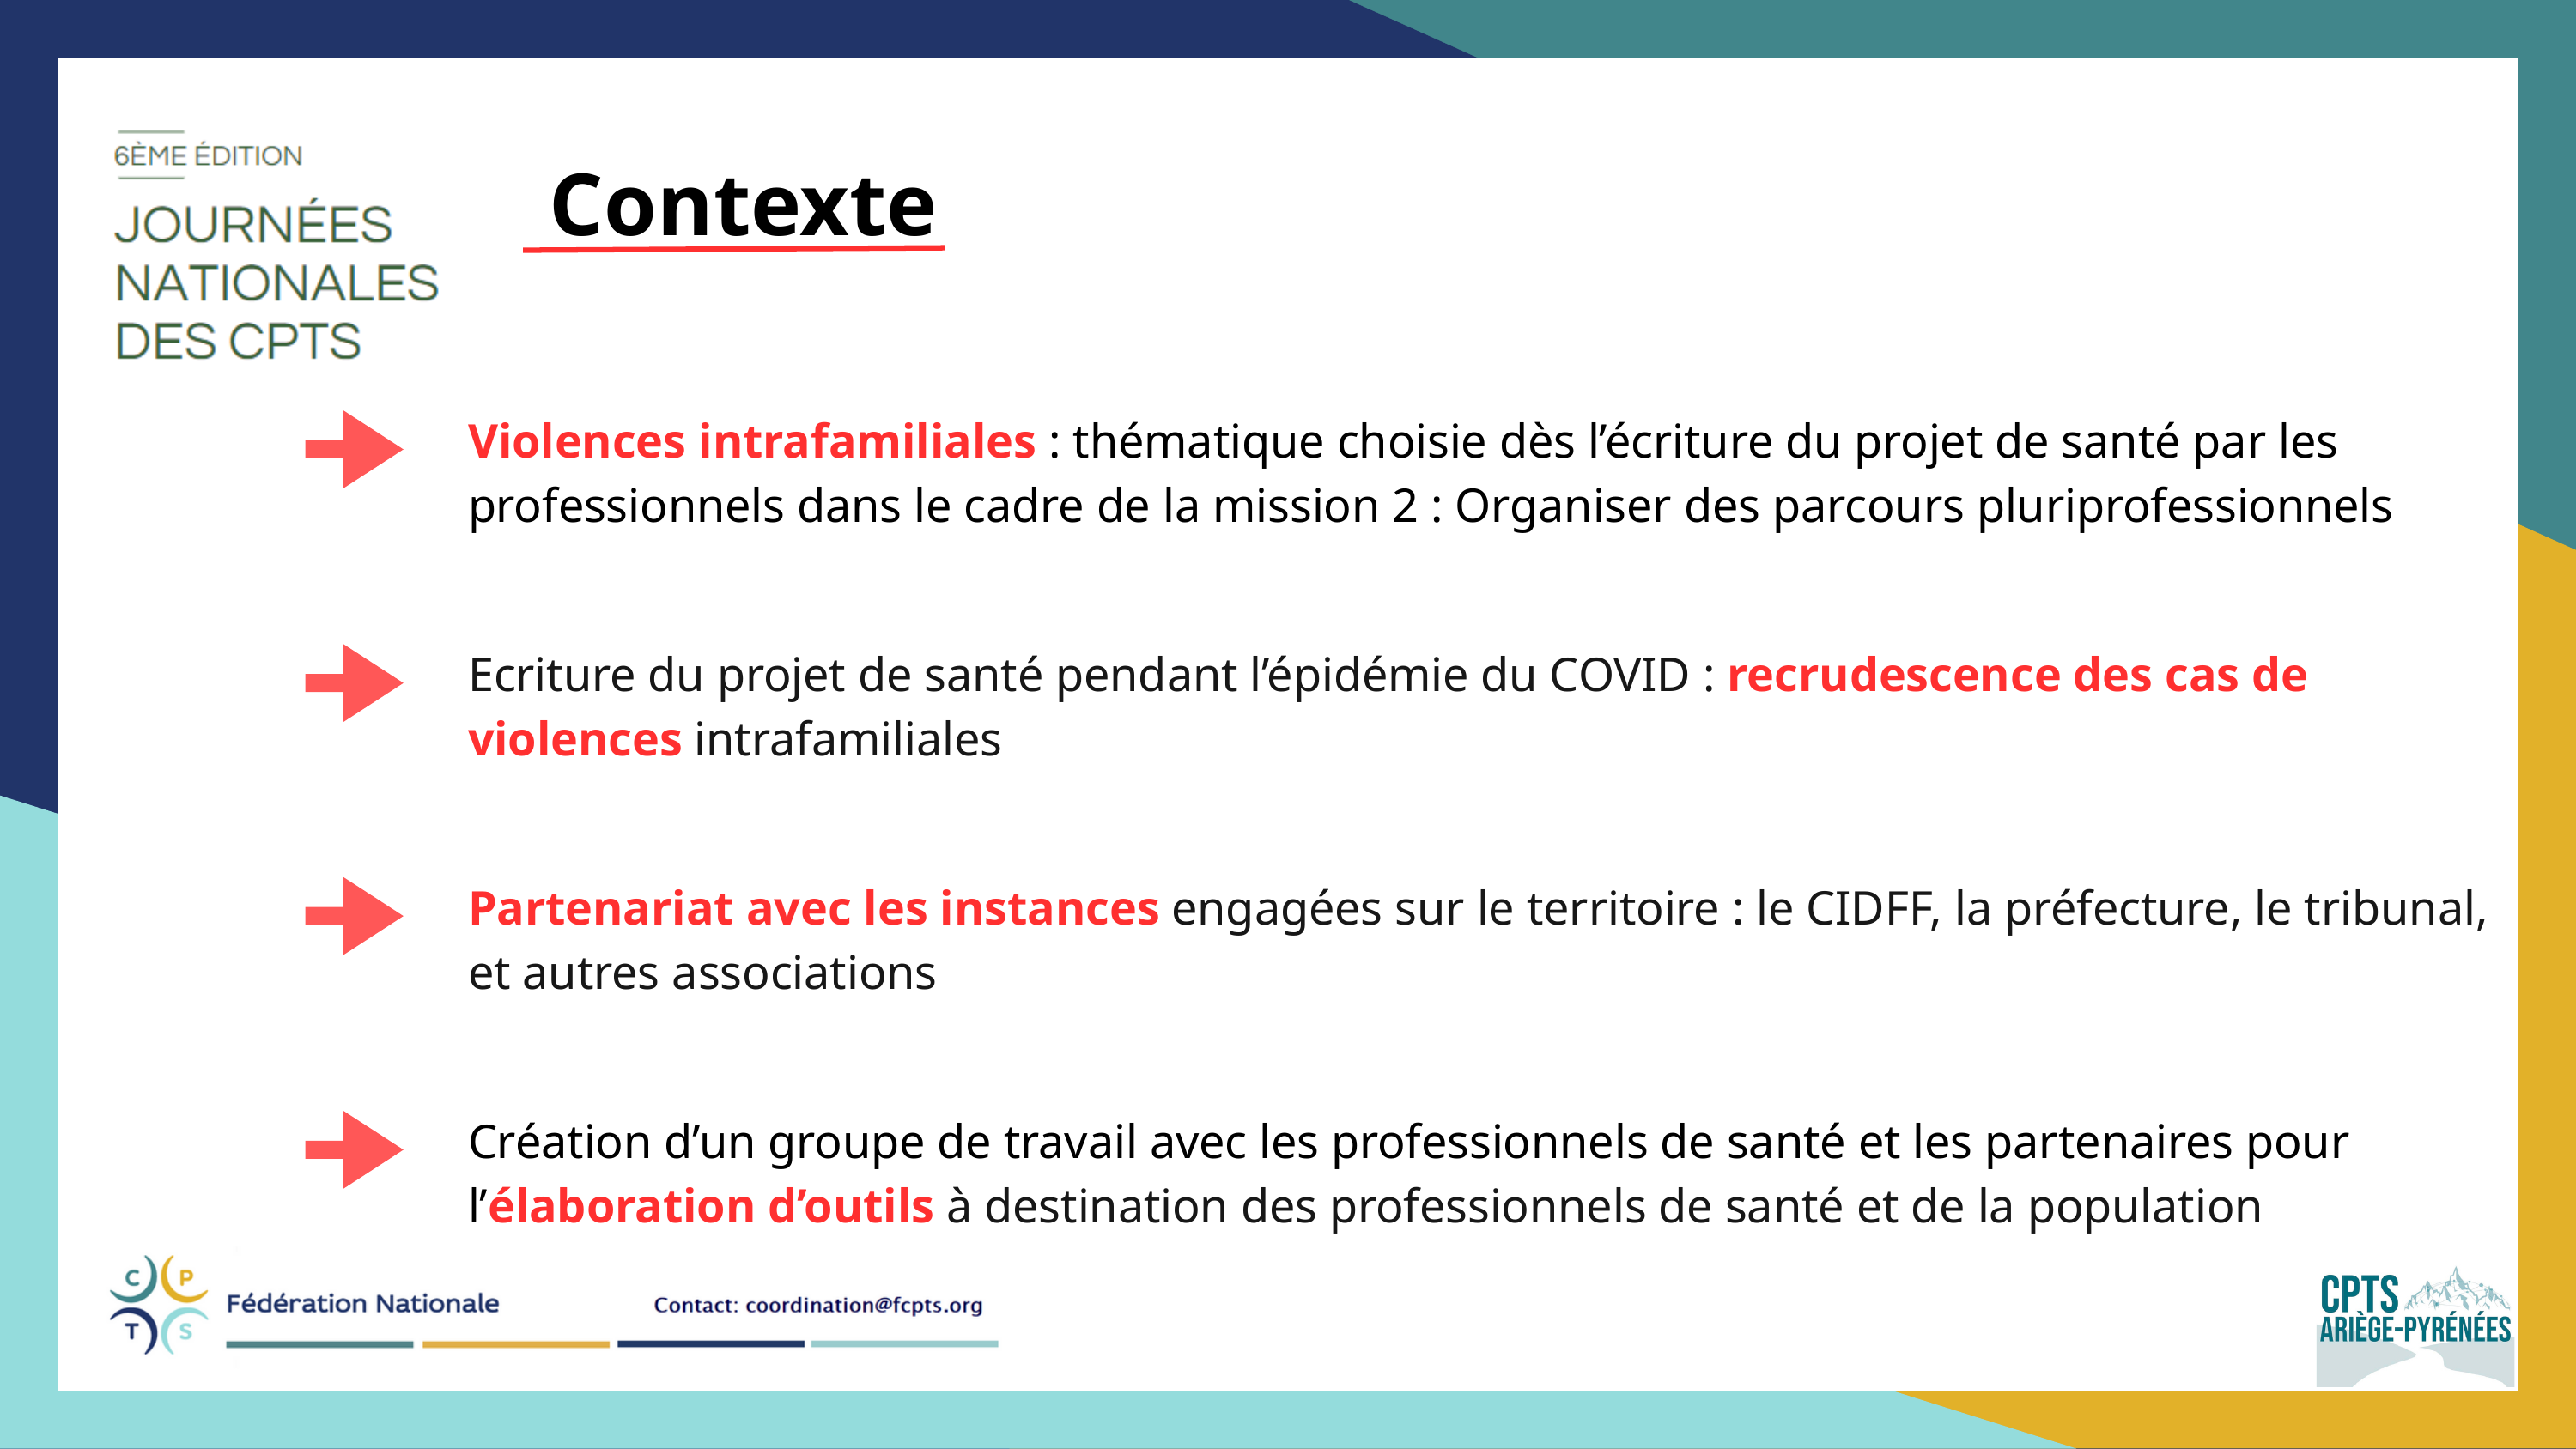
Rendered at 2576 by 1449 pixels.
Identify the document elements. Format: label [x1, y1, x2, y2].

text_box [305, 643, 404, 723]
text_box [305, 409, 404, 489]
text_box [305, 1110, 404, 1190]
text_box [305, 876, 404, 955]
text_box [0, 0, 2576, 1449]
